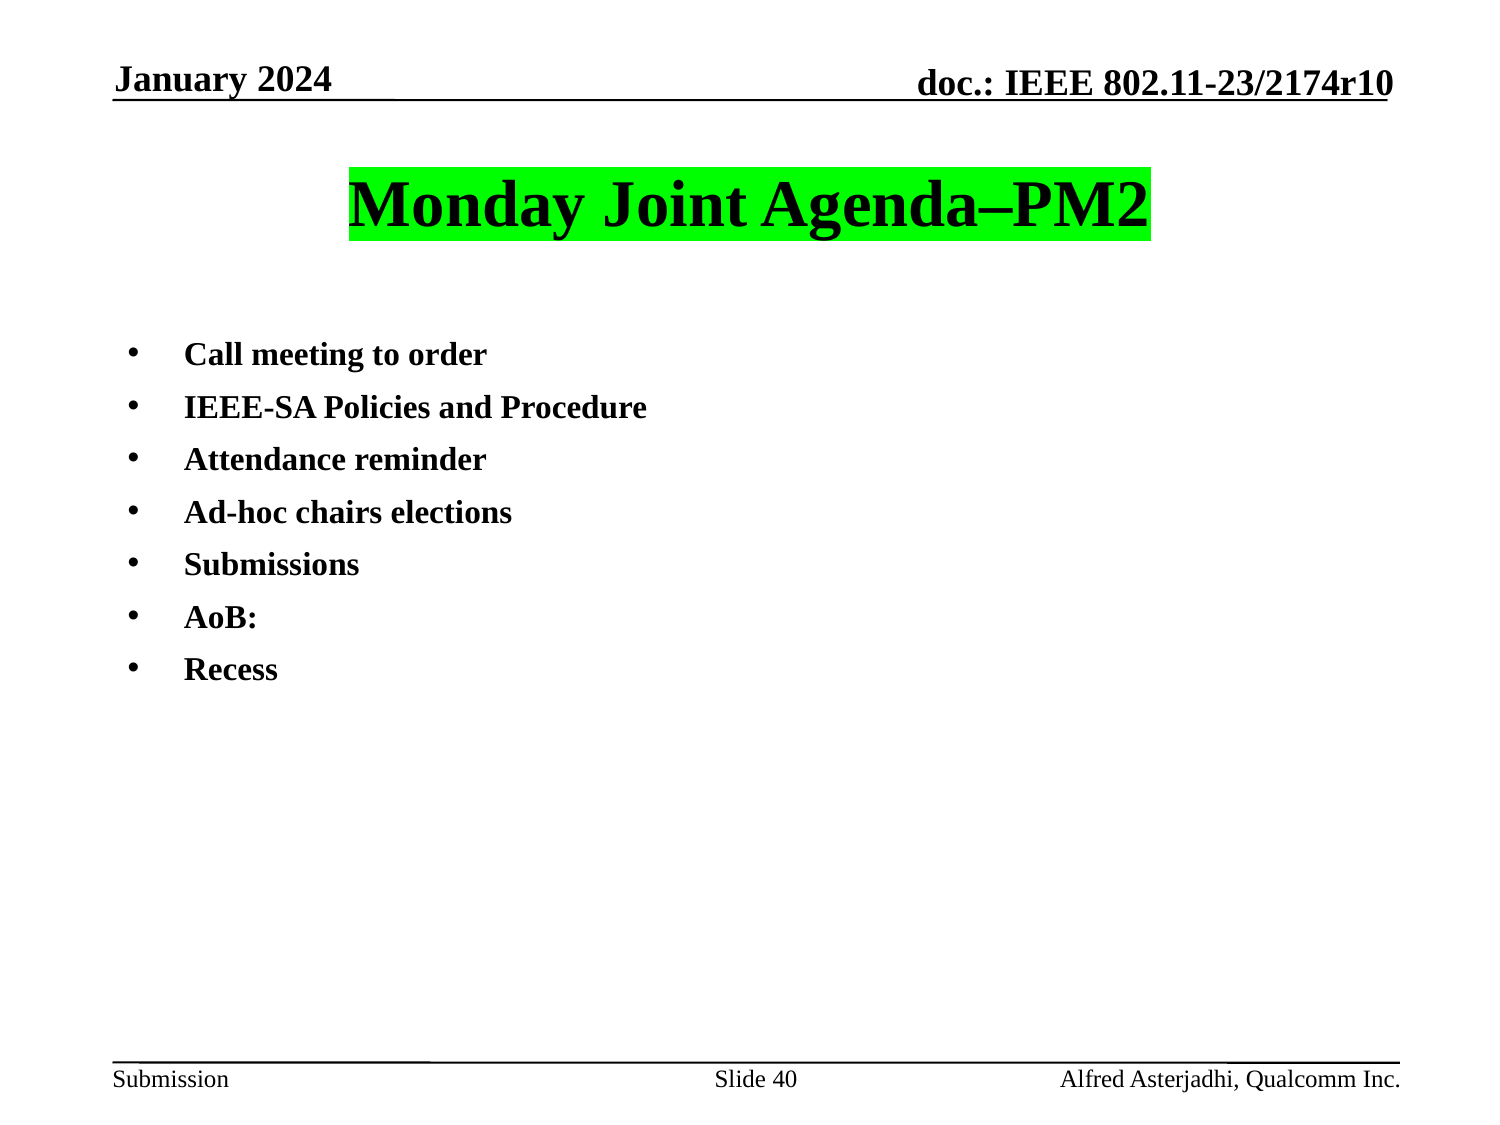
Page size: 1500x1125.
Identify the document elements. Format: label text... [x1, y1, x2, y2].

title Monday Joint Agenda–PM2 [112, 112, 1388, 288]
footer Alfred Asterjadhi, Qualcomm Inc. [878, 1061, 1402, 1093]
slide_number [114, 54, 423, 100]
slide_number Slide 40 [712, 1061, 800, 1123]
list Call meeting to order IEEE-SA Policies and Procedure Attendance reminder Ad-hoc chairs elections Submissions AoB: Recess [112, 324, 1388, 1063]
